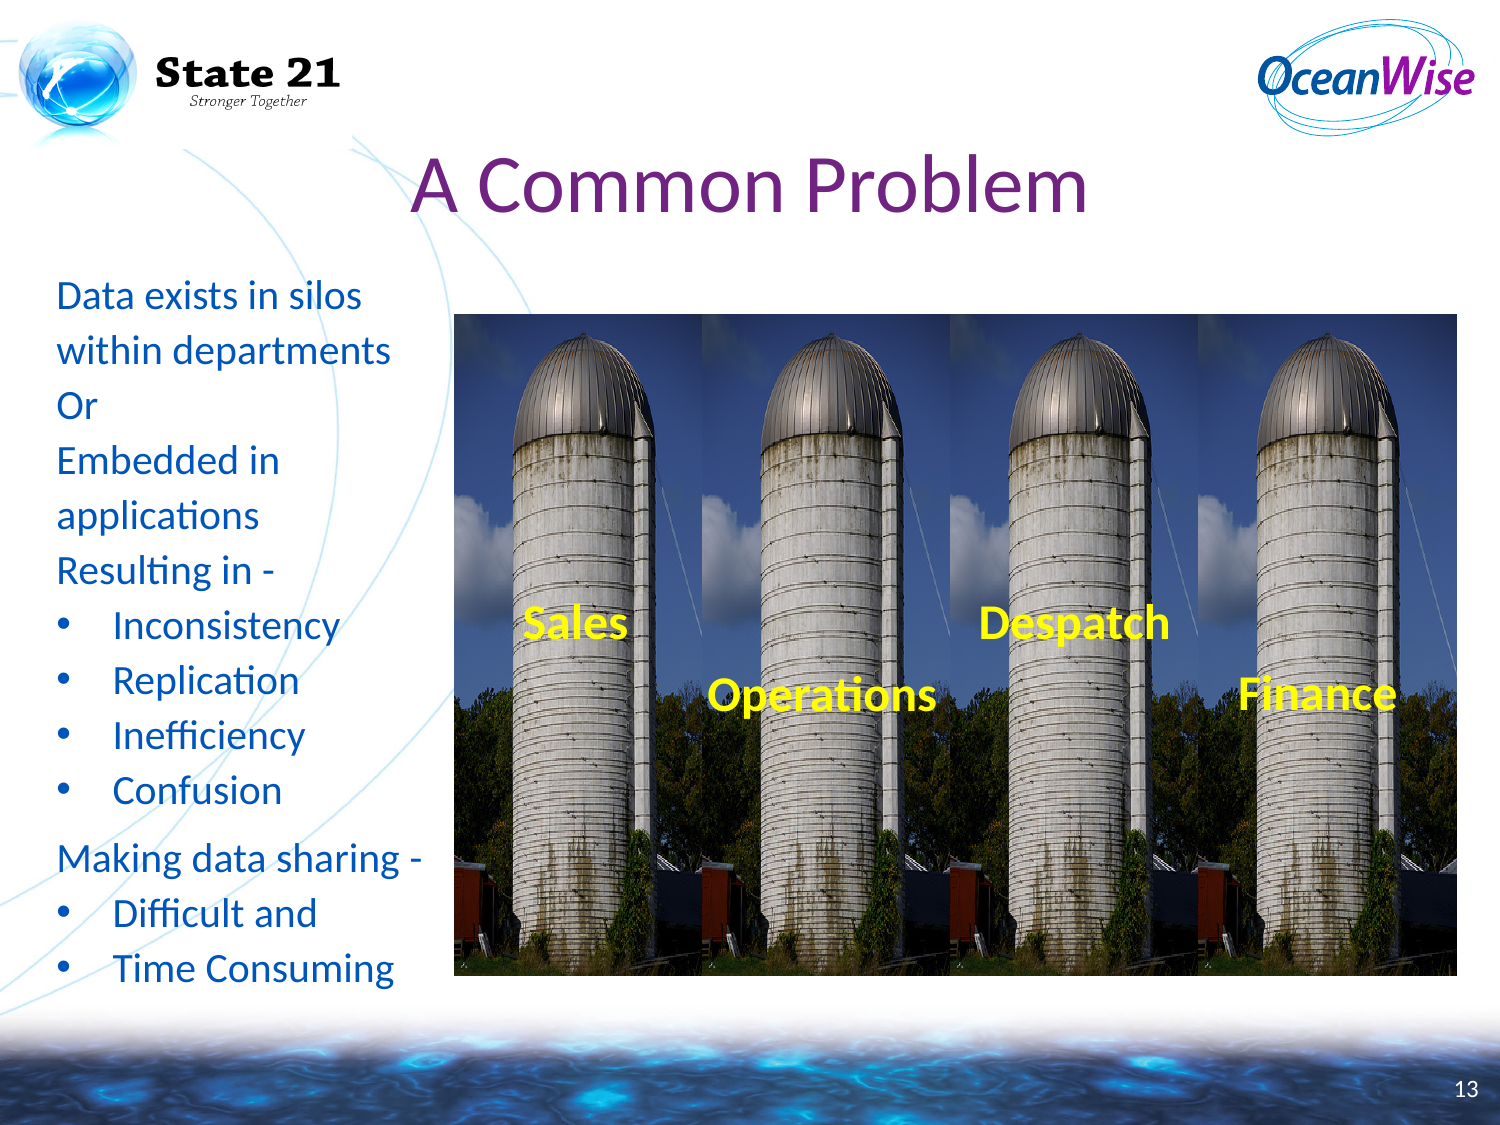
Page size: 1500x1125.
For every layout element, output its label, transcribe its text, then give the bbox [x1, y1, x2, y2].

picture [0, 1, 1500, 1125]
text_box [454, 314, 1458, 977]
title A Common Problem [75, 115, 1426, 244]
list Data exists in silos within departments Or Embedded in applications Resulting in - Inconsistency Replication Inefficiency Confusion Making data sharing - Difficult and Time Consuming [41, 255, 447, 1083]
slide_number 13 [1078, 1057, 1495, 1118]
